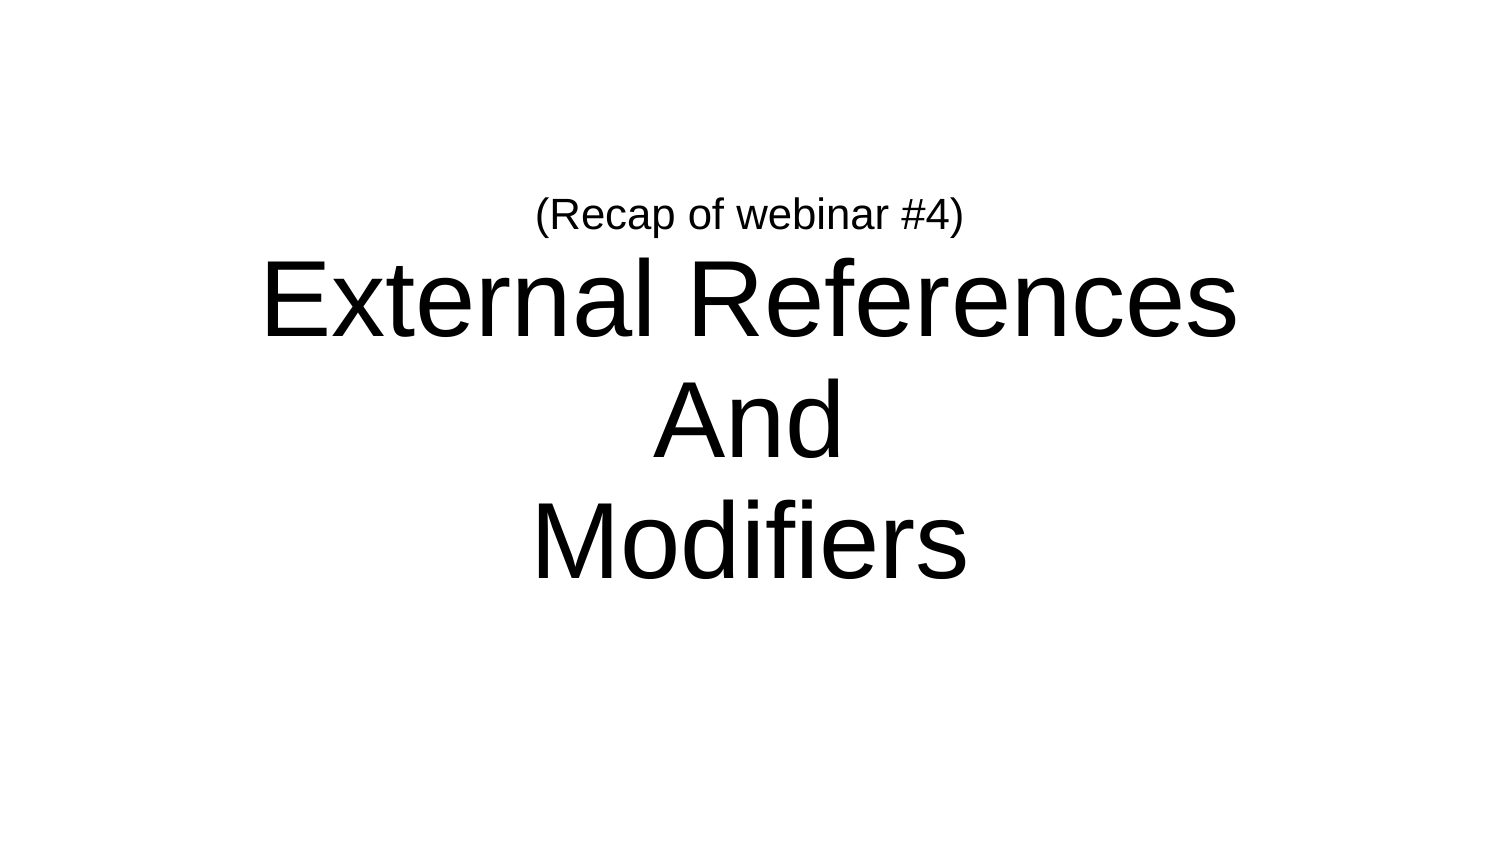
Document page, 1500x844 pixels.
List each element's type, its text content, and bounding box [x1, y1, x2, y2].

title (Recap of webinar #4) External References And Modifiers [51, 122, 1449, 617]
